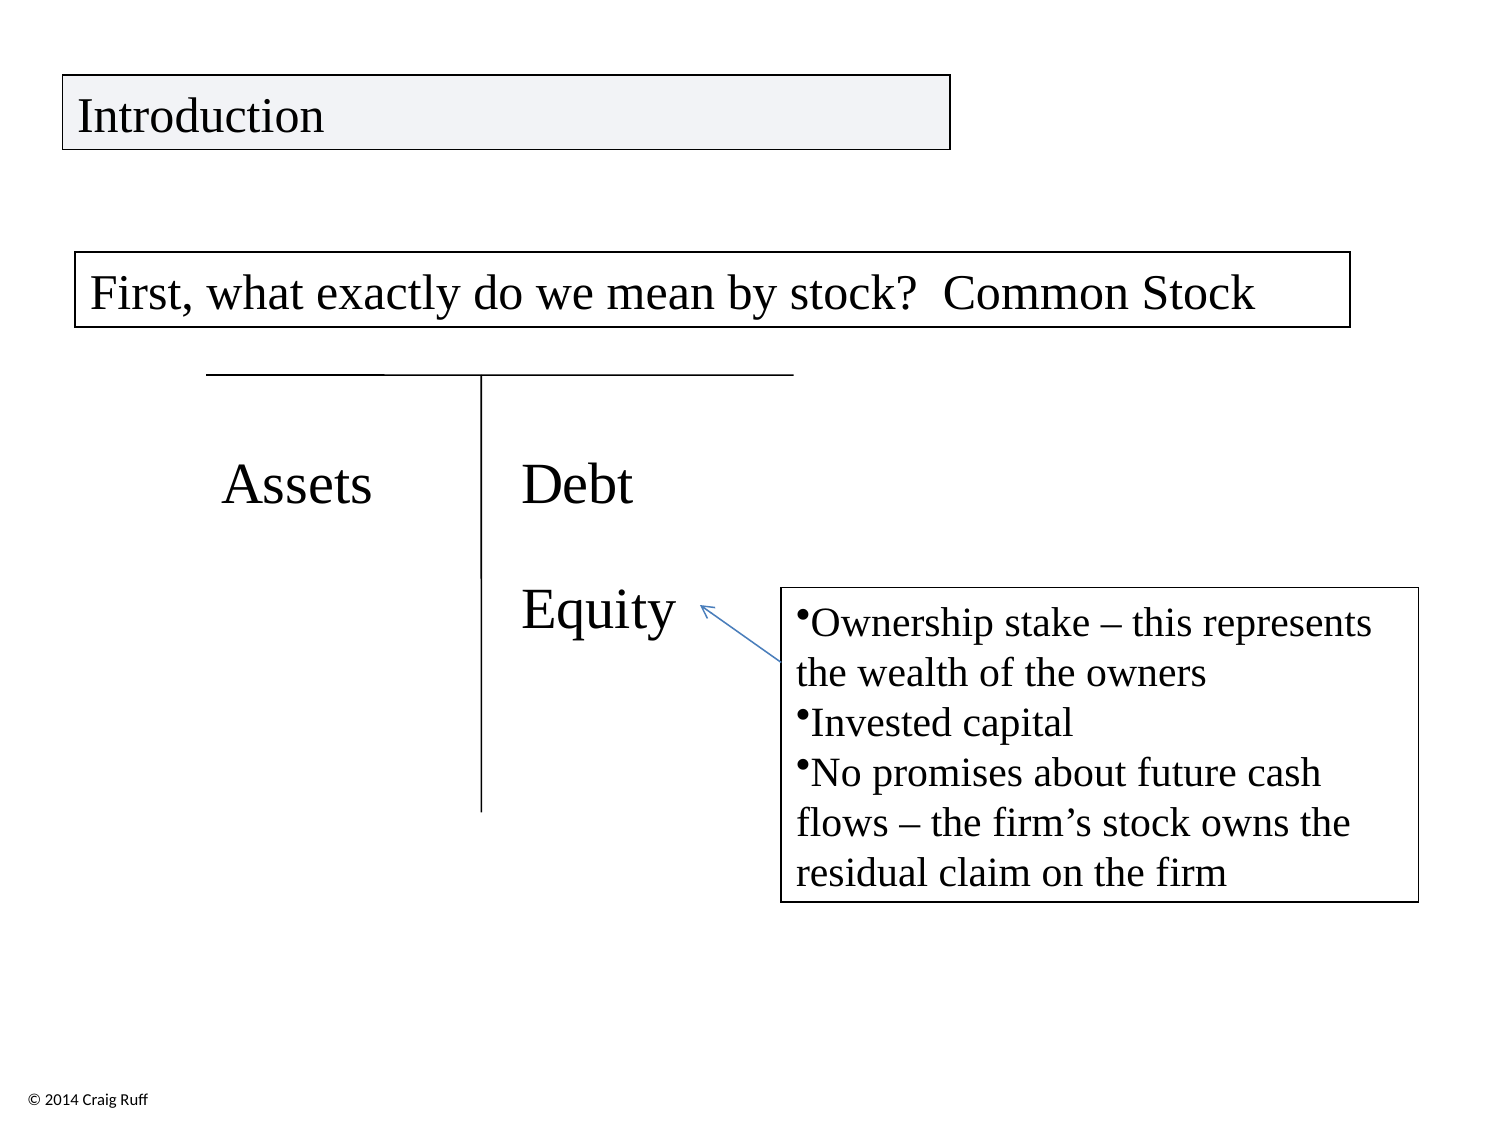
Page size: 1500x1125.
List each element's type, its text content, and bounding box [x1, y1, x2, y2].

text_box Debt [506, 437, 857, 523]
text_box Ownership stake – this represents the wealth of the owners Invested capital No promises about future cash flows – the firm’s stock owns the residual claim on the firm [781, 587, 1419, 903]
text_box Assets [206, 437, 457, 523]
text_box © 2014 Craig Ruff [12, 1081, 213, 1117]
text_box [699, 604, 782, 663]
text_box Introduction [62, 74, 950, 150]
text_box Equity [506, 562, 857, 648]
text_box First, what exactly do we mean by stock? Common Stock [74, 252, 1350, 327]
